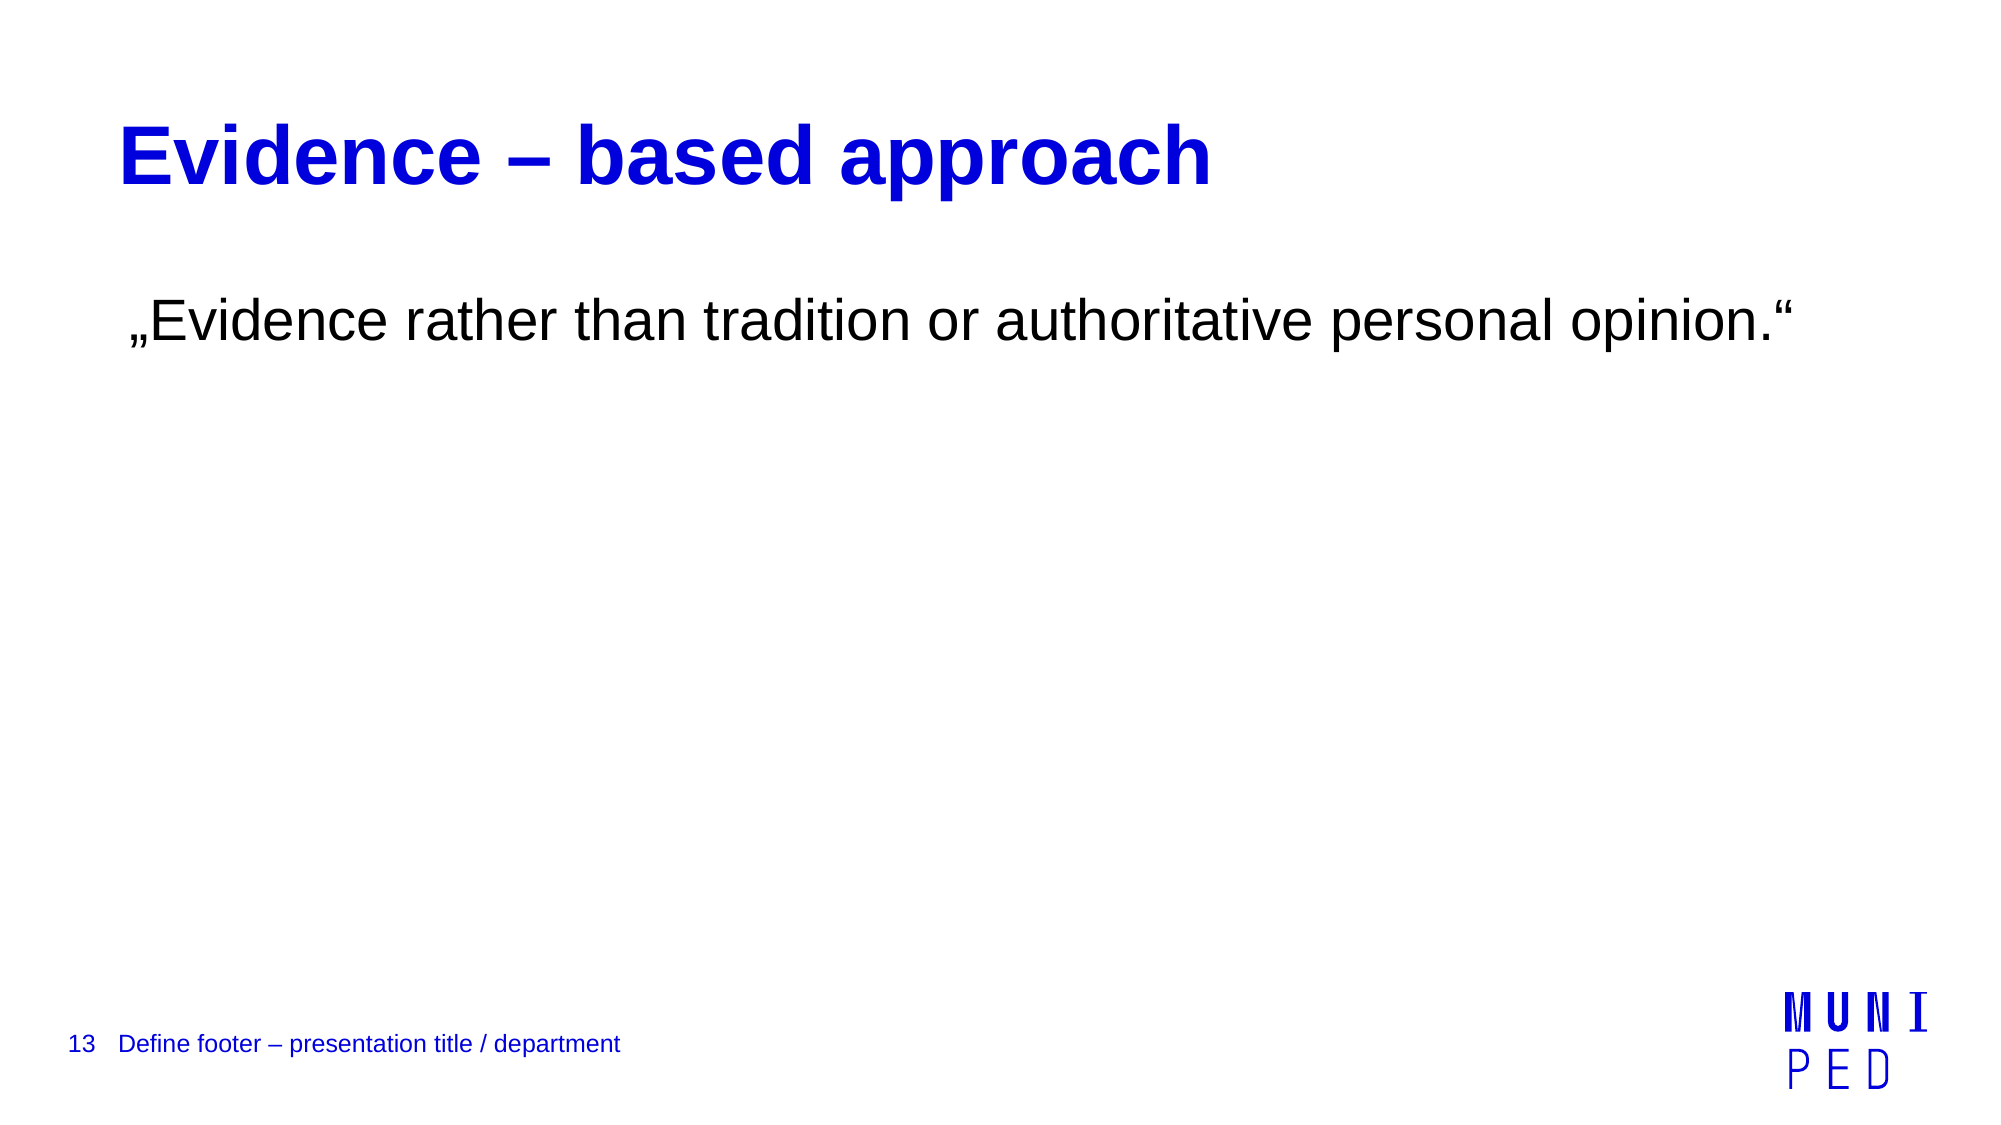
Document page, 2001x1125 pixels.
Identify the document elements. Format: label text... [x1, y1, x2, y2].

list „Evidence rather than tradition or authoritative personal opinion.“ [118, 277, 1883, 957]
footer Define footer – presentation title / department [118, 1021, 1418, 1063]
slide_number 13 [67, 1021, 110, 1063]
title Evidence – based approach [118, 118, 1883, 193]
